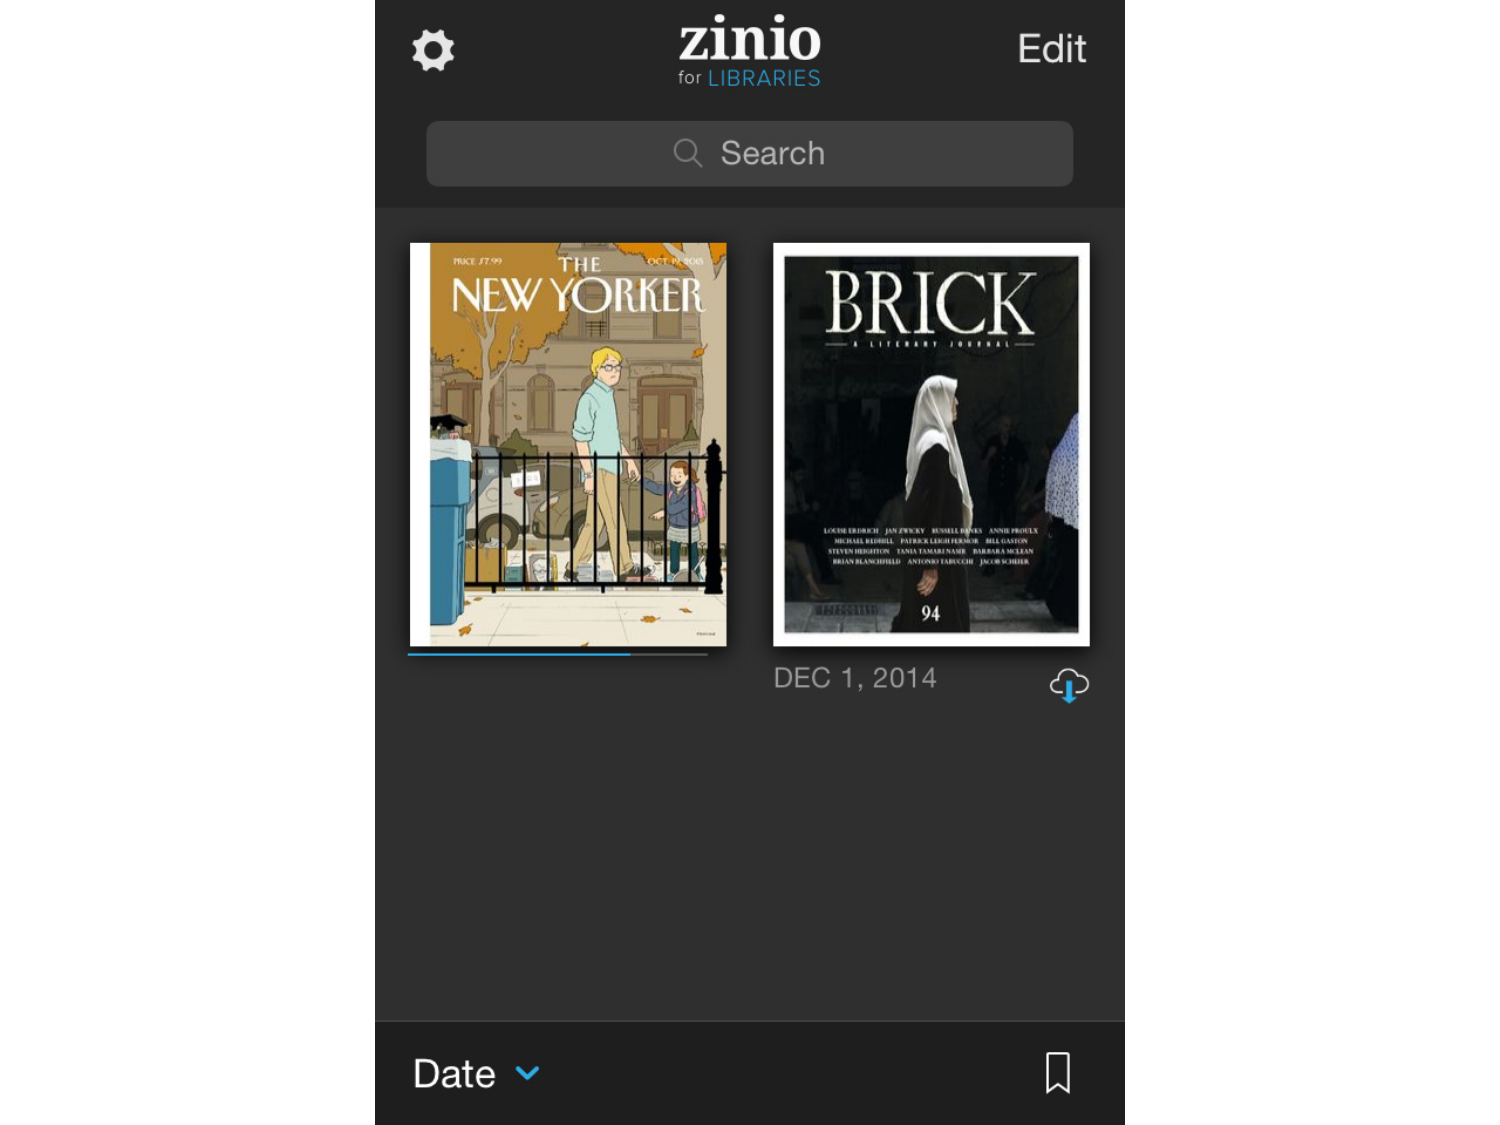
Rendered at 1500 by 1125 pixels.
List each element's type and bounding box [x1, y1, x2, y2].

picture [374, 0, 1126, 1125]
